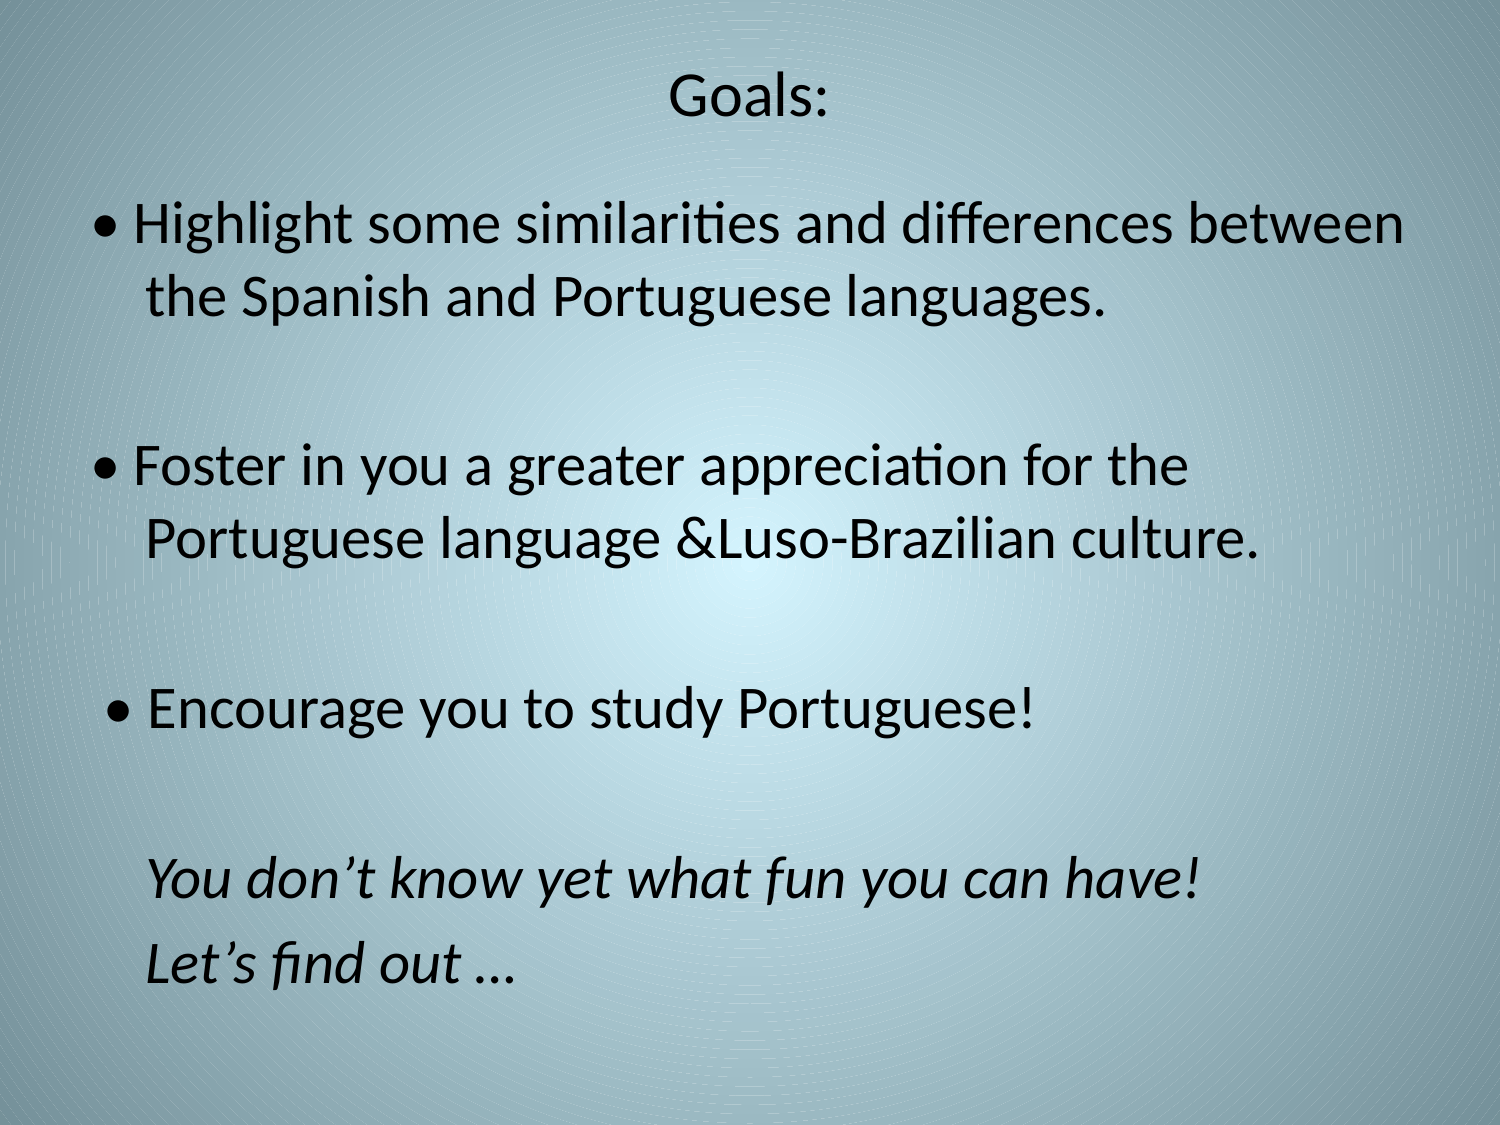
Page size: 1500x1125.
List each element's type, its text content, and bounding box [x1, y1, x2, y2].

title Goals: [75, 45, 1425, 138]
list • Highlight some similarities and differences between the Spanish and Portuguese languages. • Foster in you a greater appreciation for the Portuguese language &Luso-Brazilian culture. • Encourage you to study Portuguese! You don’t know yet what fun you can have! Let’s find out … [75, 174, 1425, 1005]
